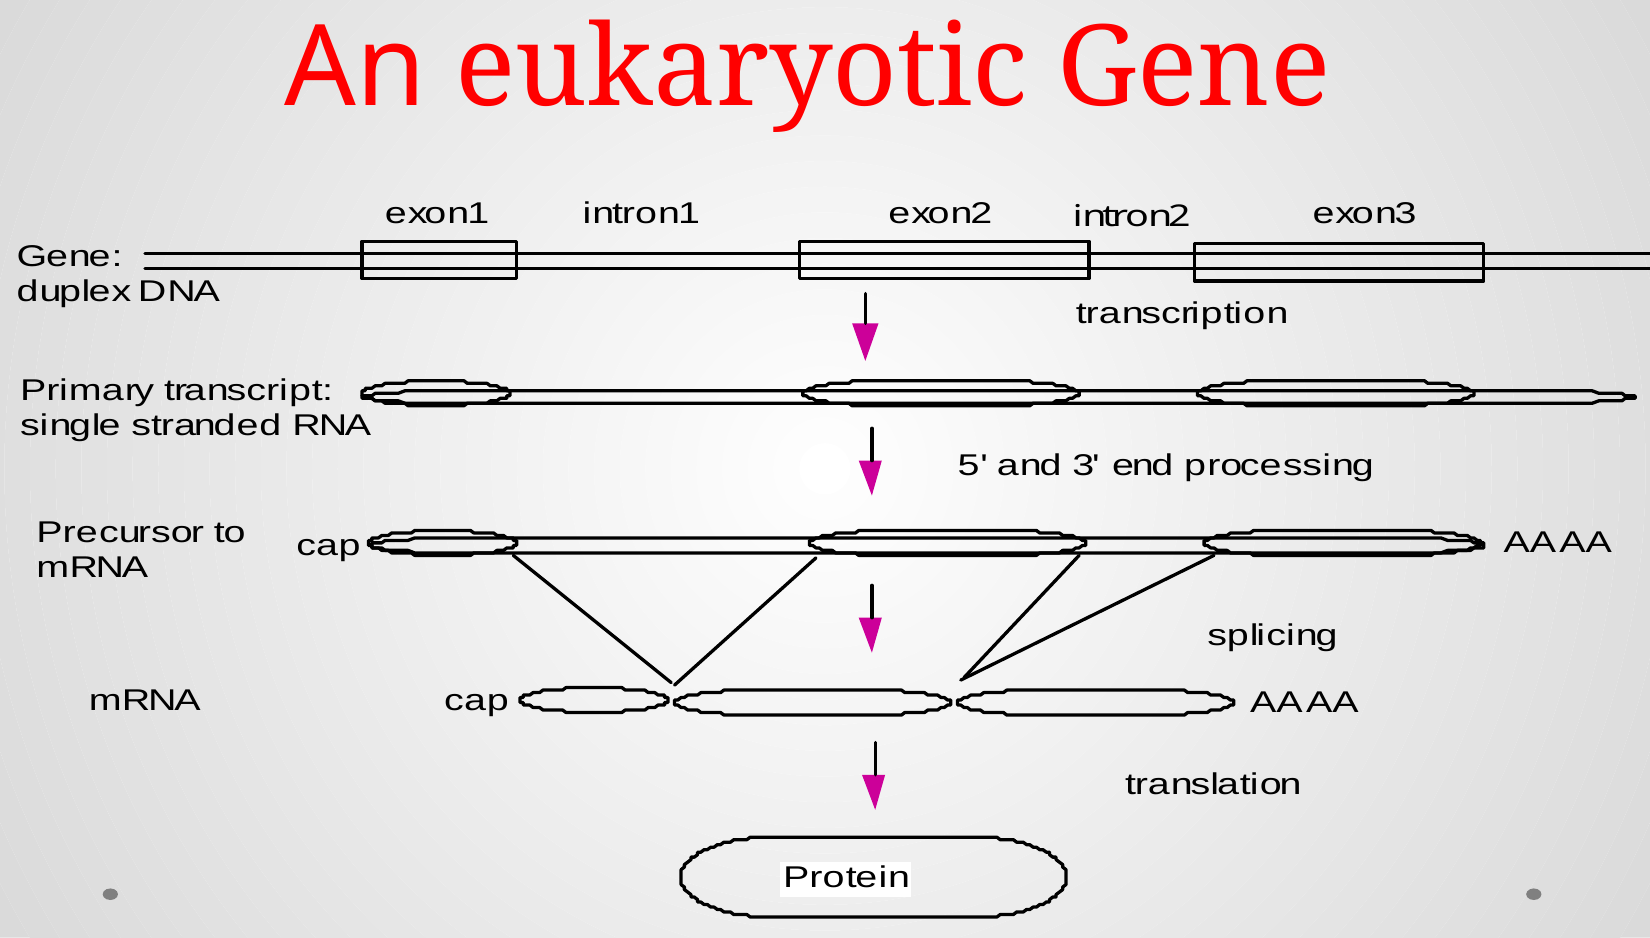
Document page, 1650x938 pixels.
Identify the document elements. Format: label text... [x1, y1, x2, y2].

title An eukaryotic Gene [14, 46, 1632, 136]
picture [9, 178, 1650, 921]
